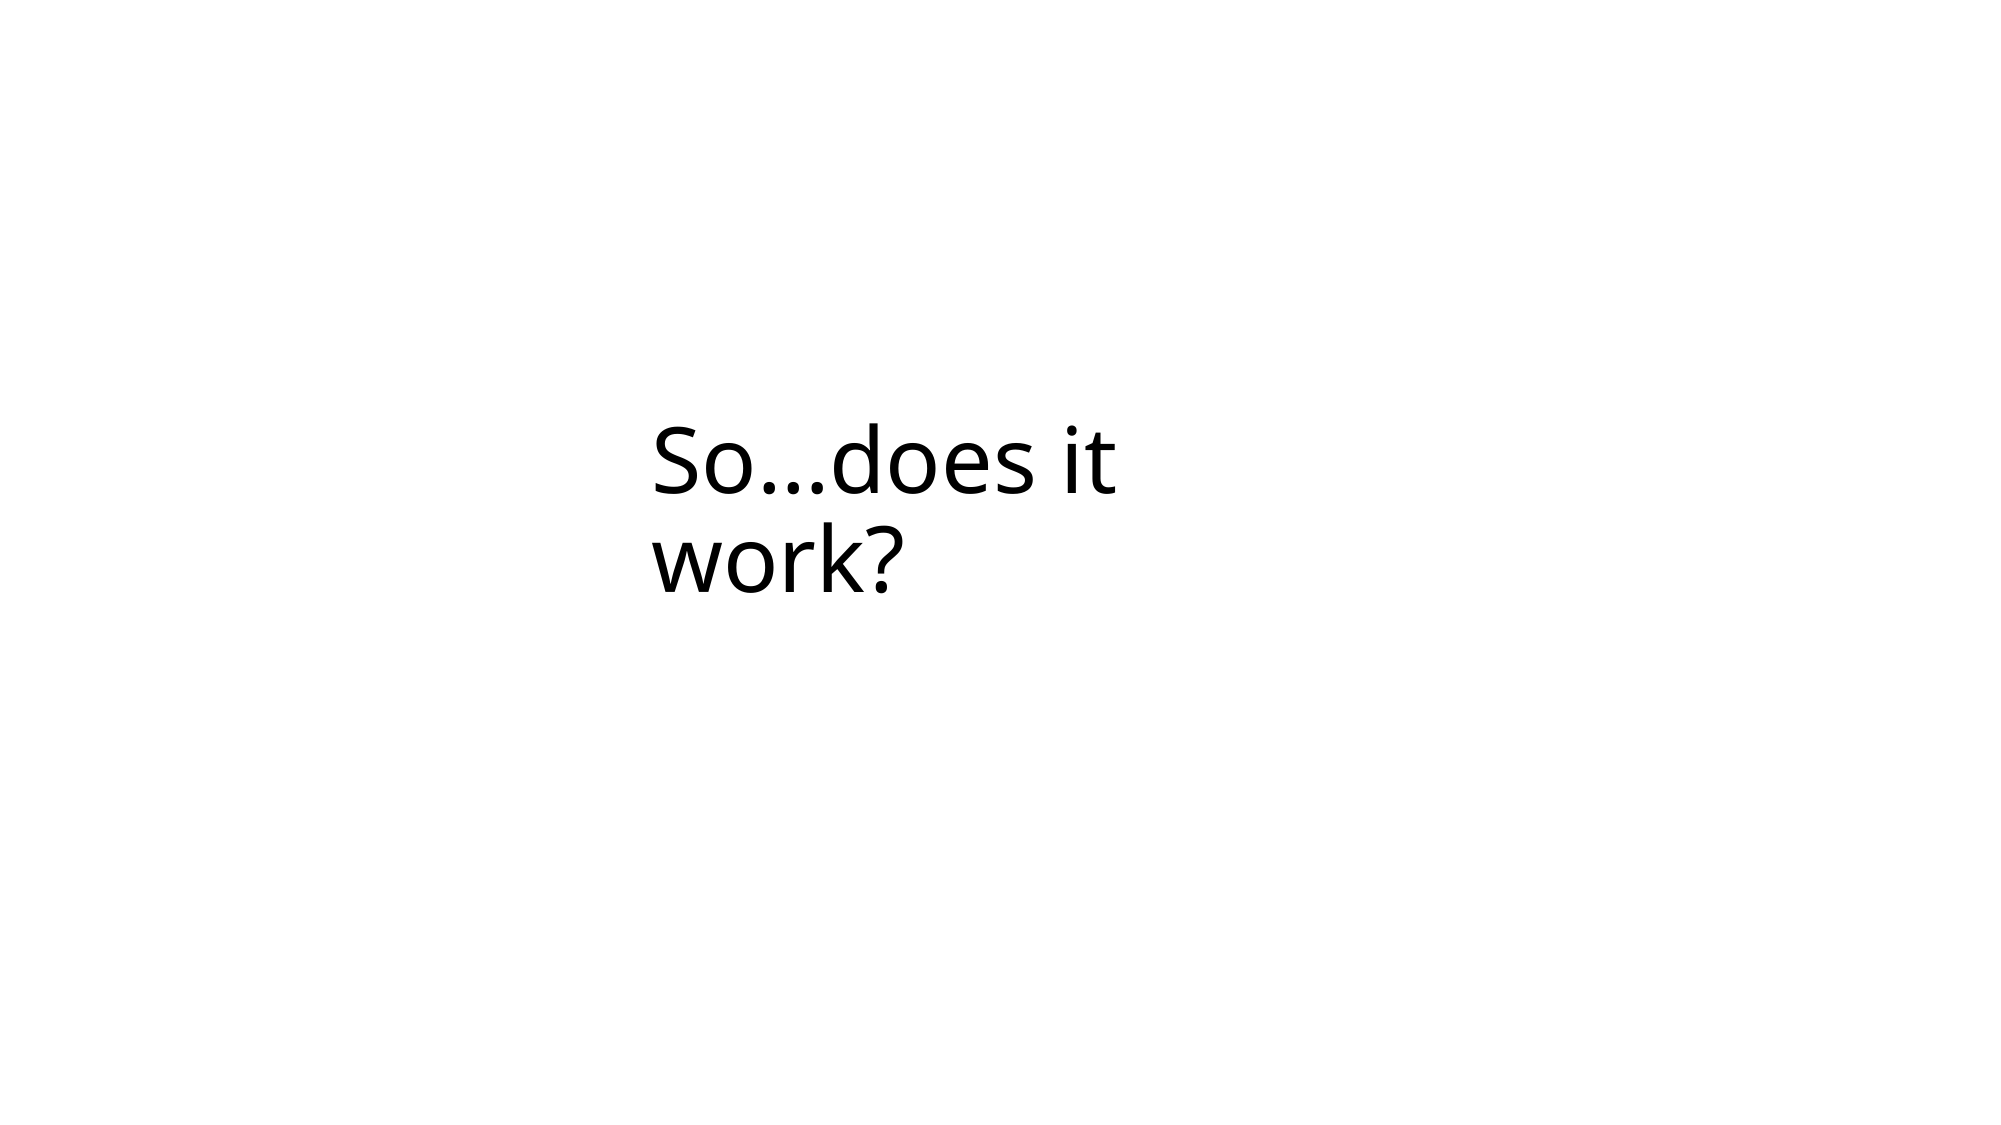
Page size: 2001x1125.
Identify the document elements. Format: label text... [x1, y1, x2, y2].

title So…does it work? [636, 404, 1323, 622]
